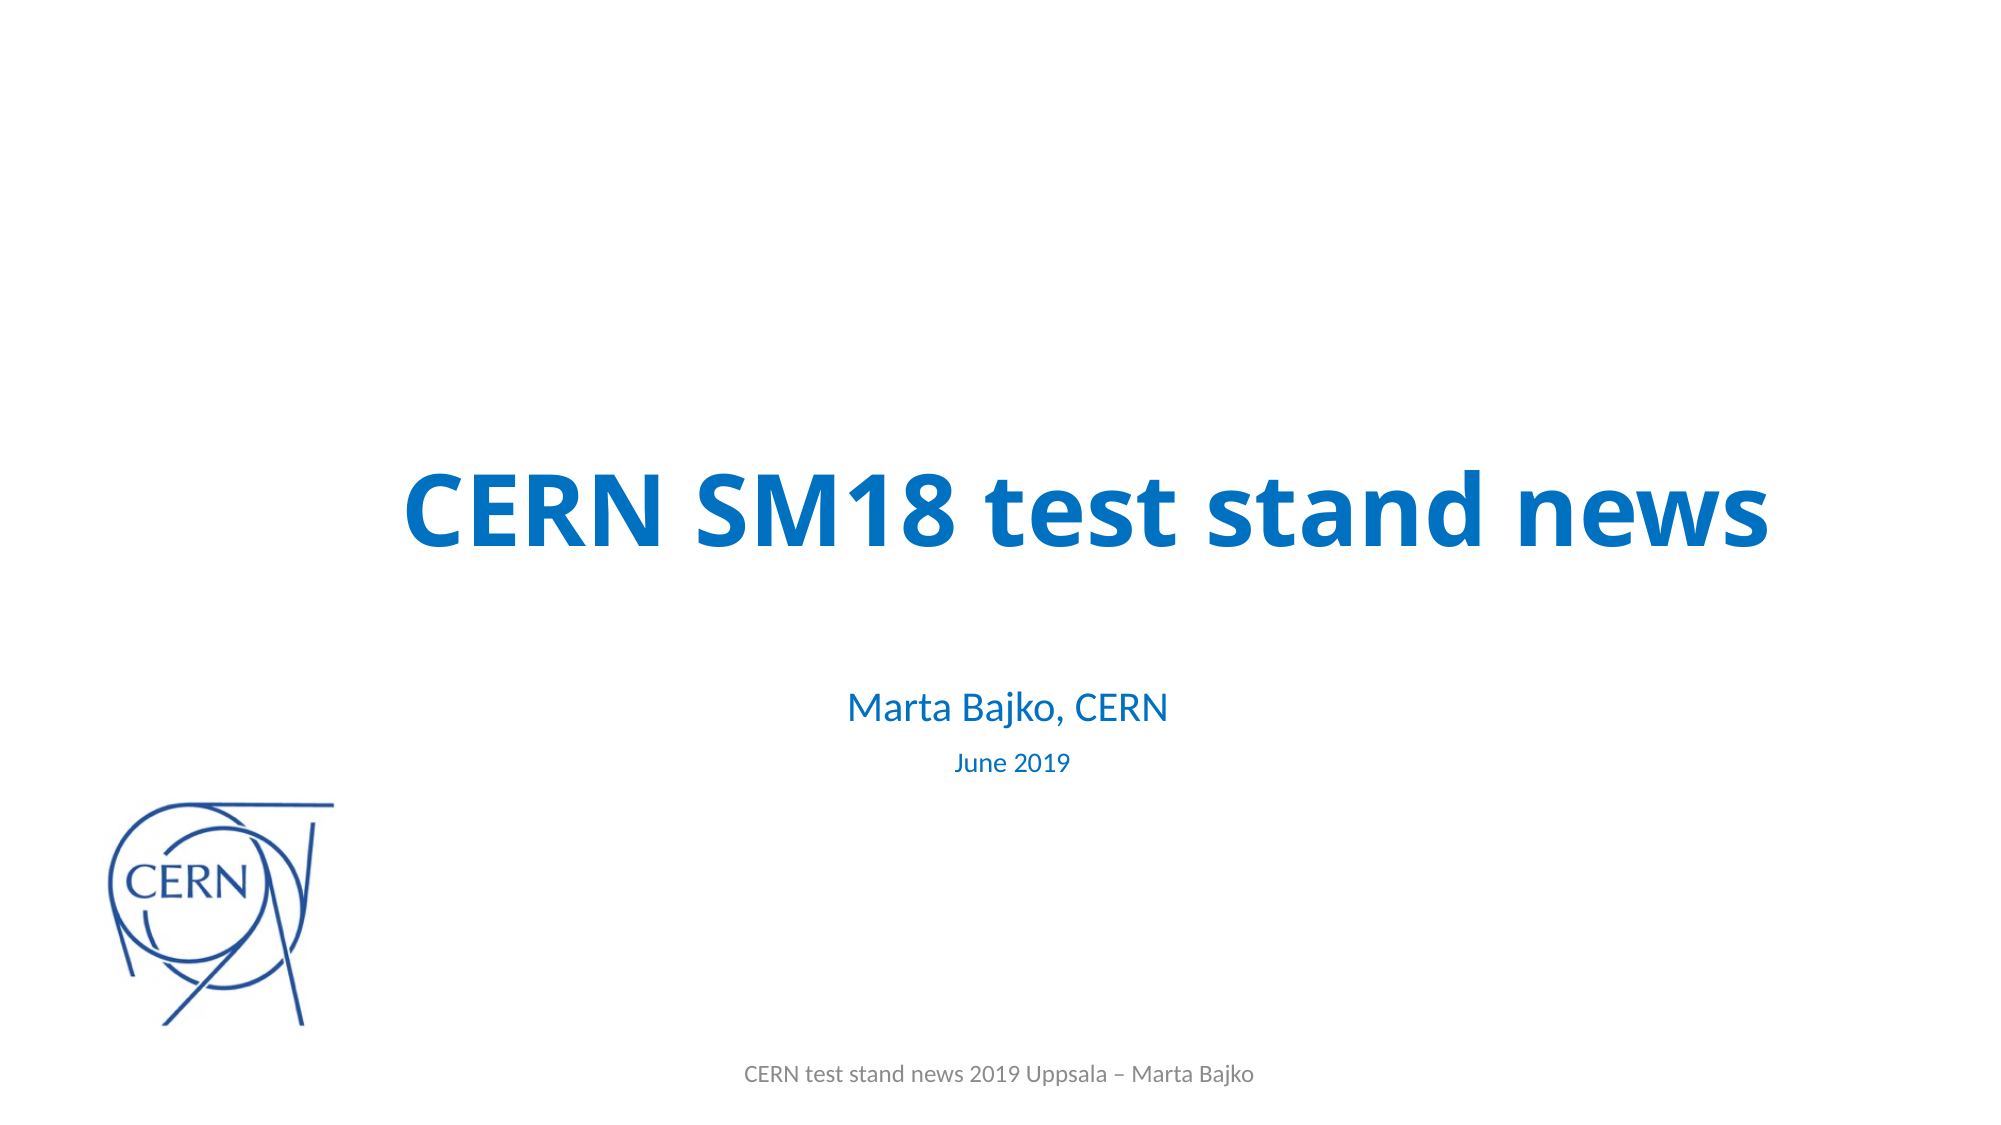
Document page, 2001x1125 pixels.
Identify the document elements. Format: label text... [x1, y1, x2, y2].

picture [102, 797, 337, 1029]
subtitle Marta Bajko, CERN June 2019 [262, 677, 1763, 787]
footer CERN test stand news 2019 Uppsala – Marta Bajko [662, 1042, 1338, 1103]
title CERN SM18 test stand news [249, 351, 1925, 576]
